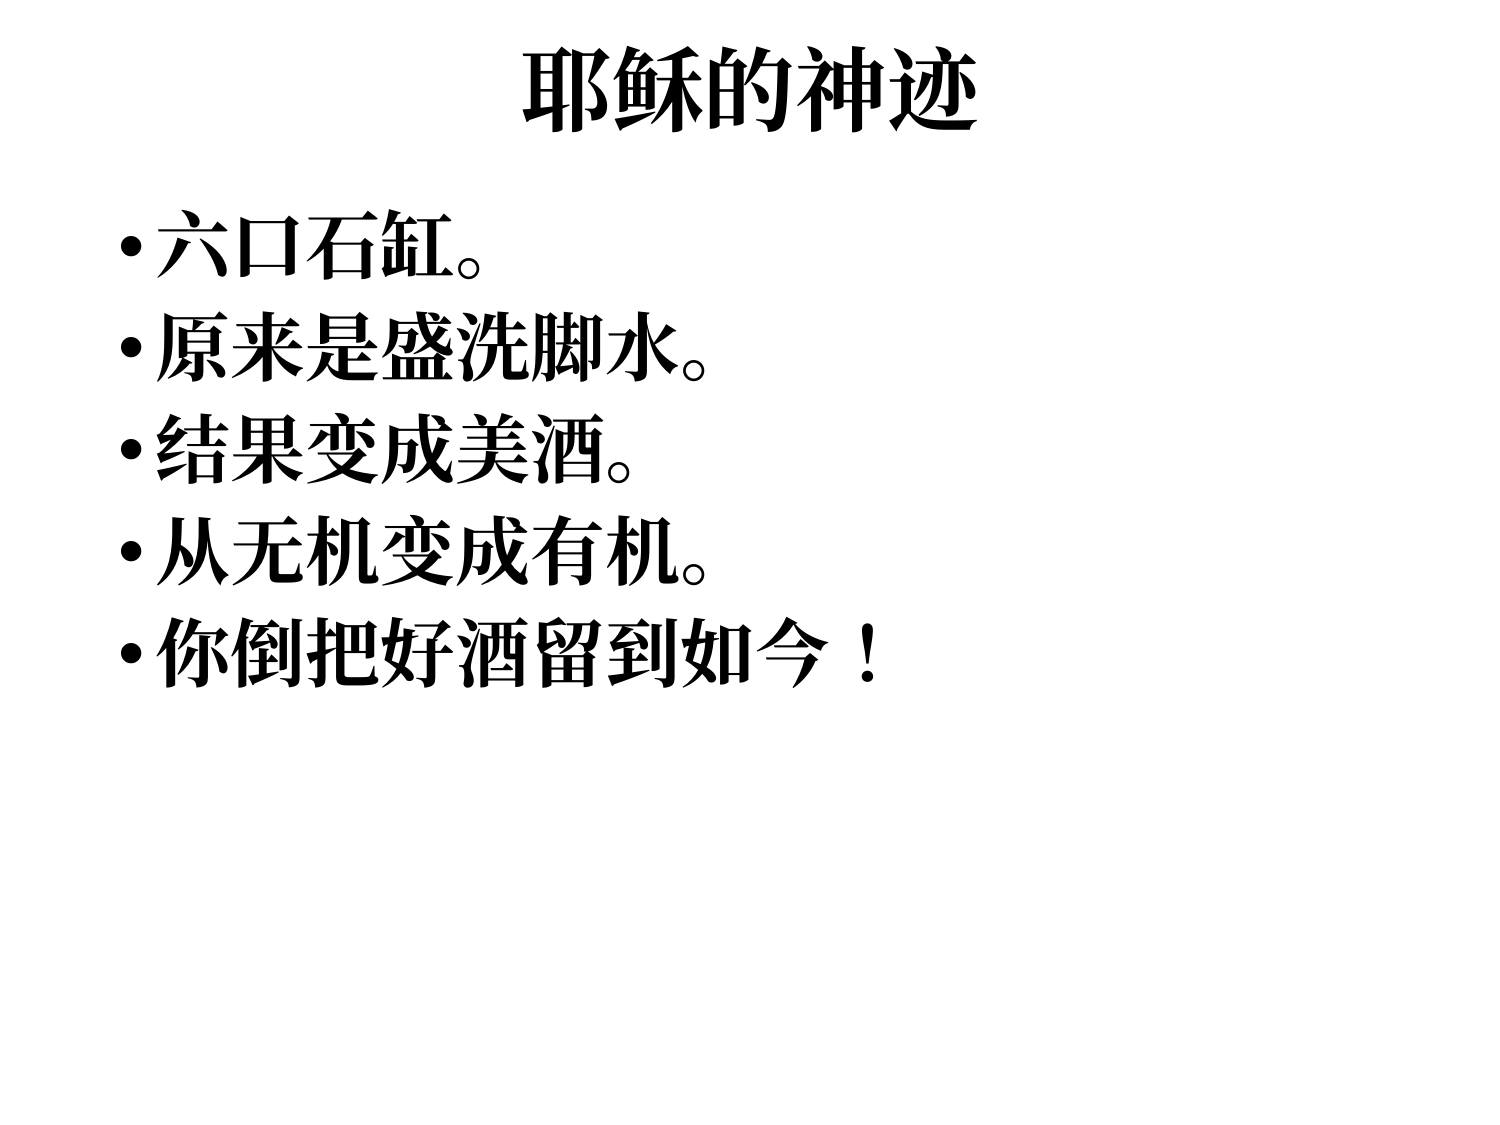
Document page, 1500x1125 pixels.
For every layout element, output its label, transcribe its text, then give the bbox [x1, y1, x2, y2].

list 六口石缸。 原来是盛洗脚水。 结果变成美酒。 从无机变成有机。 你倒把好酒留到如今！ [103, 201, 1397, 1014]
title 耶稣的神迹 [103, 11, 1397, 179]
